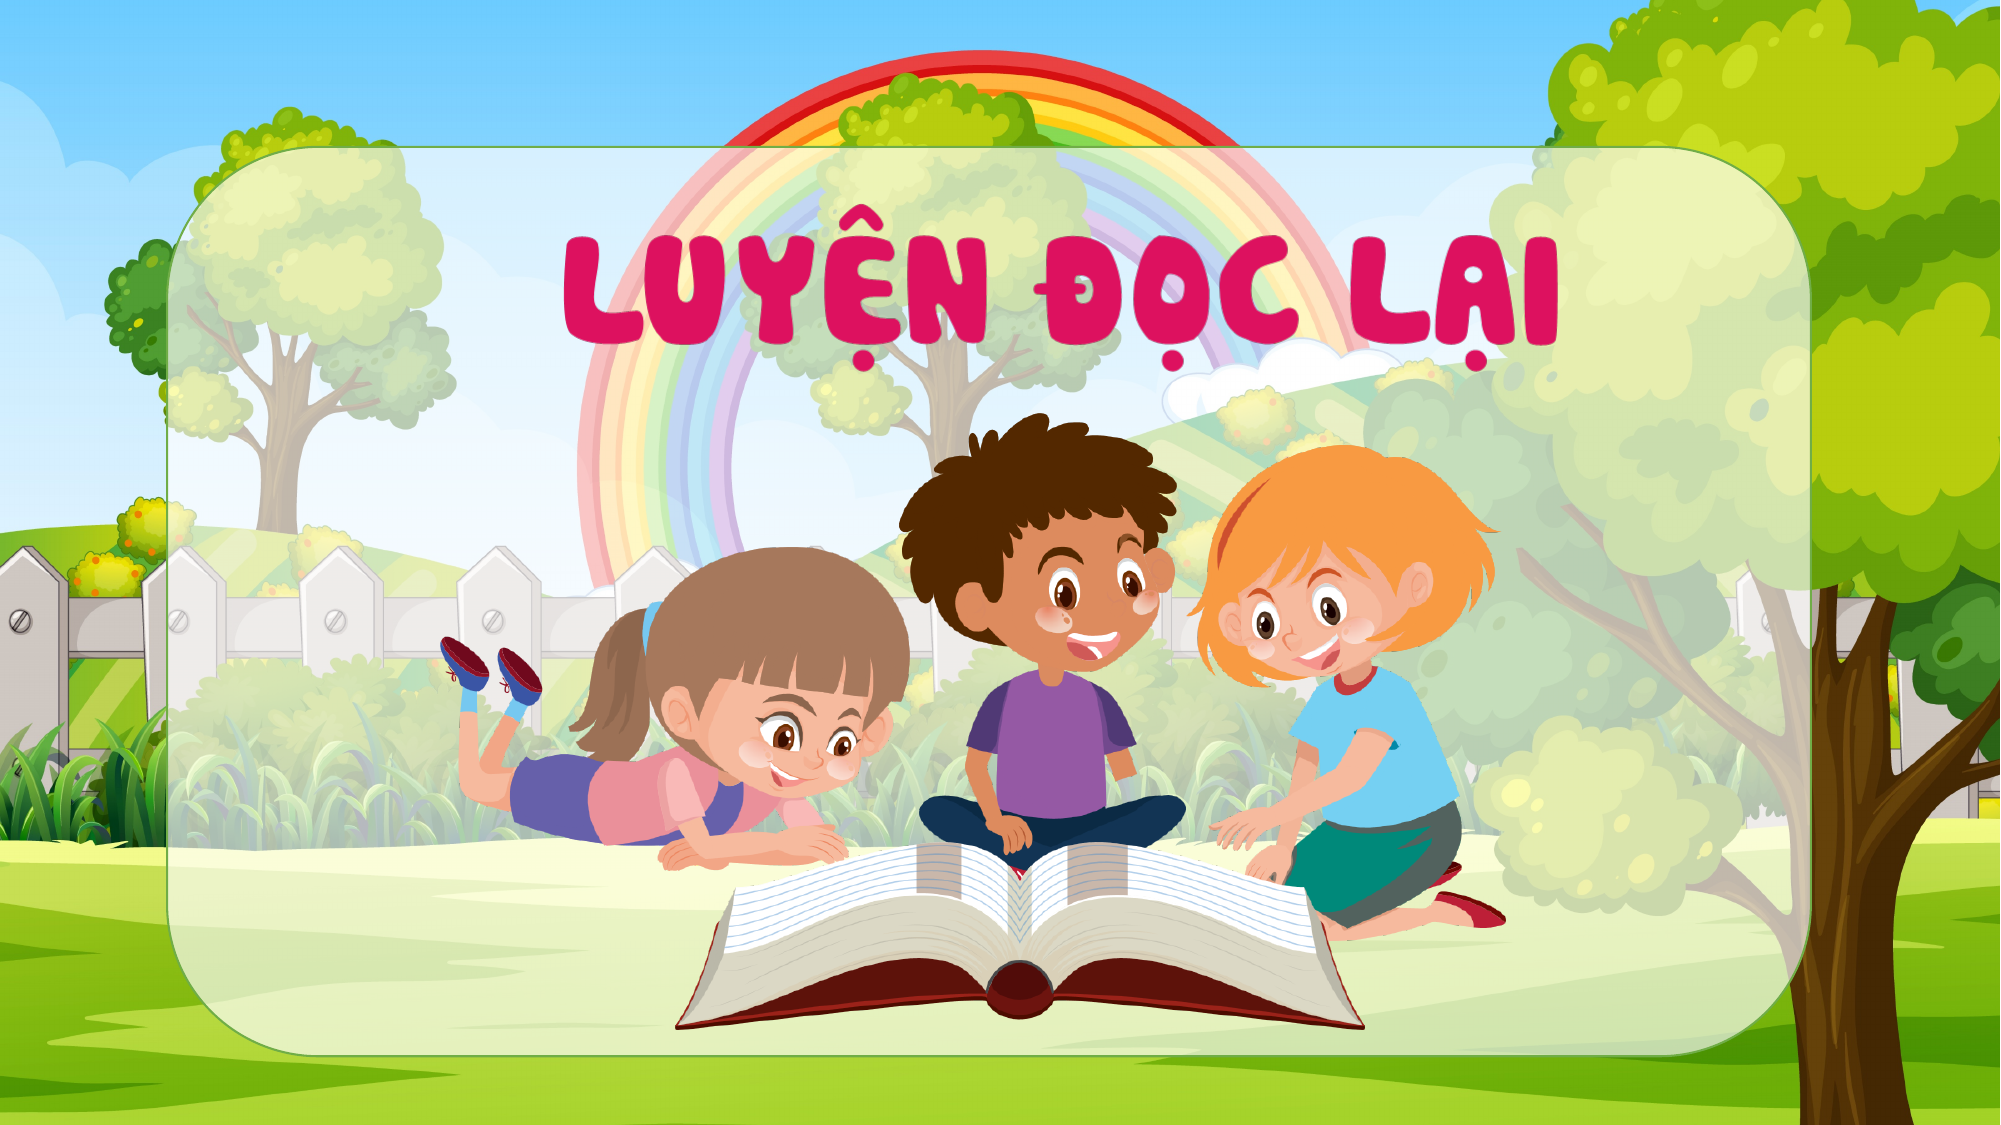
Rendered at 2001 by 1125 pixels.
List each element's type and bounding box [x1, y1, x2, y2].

text_box [166, 145, 1812, 1058]
picture [0, 0, 2000, 1125]
